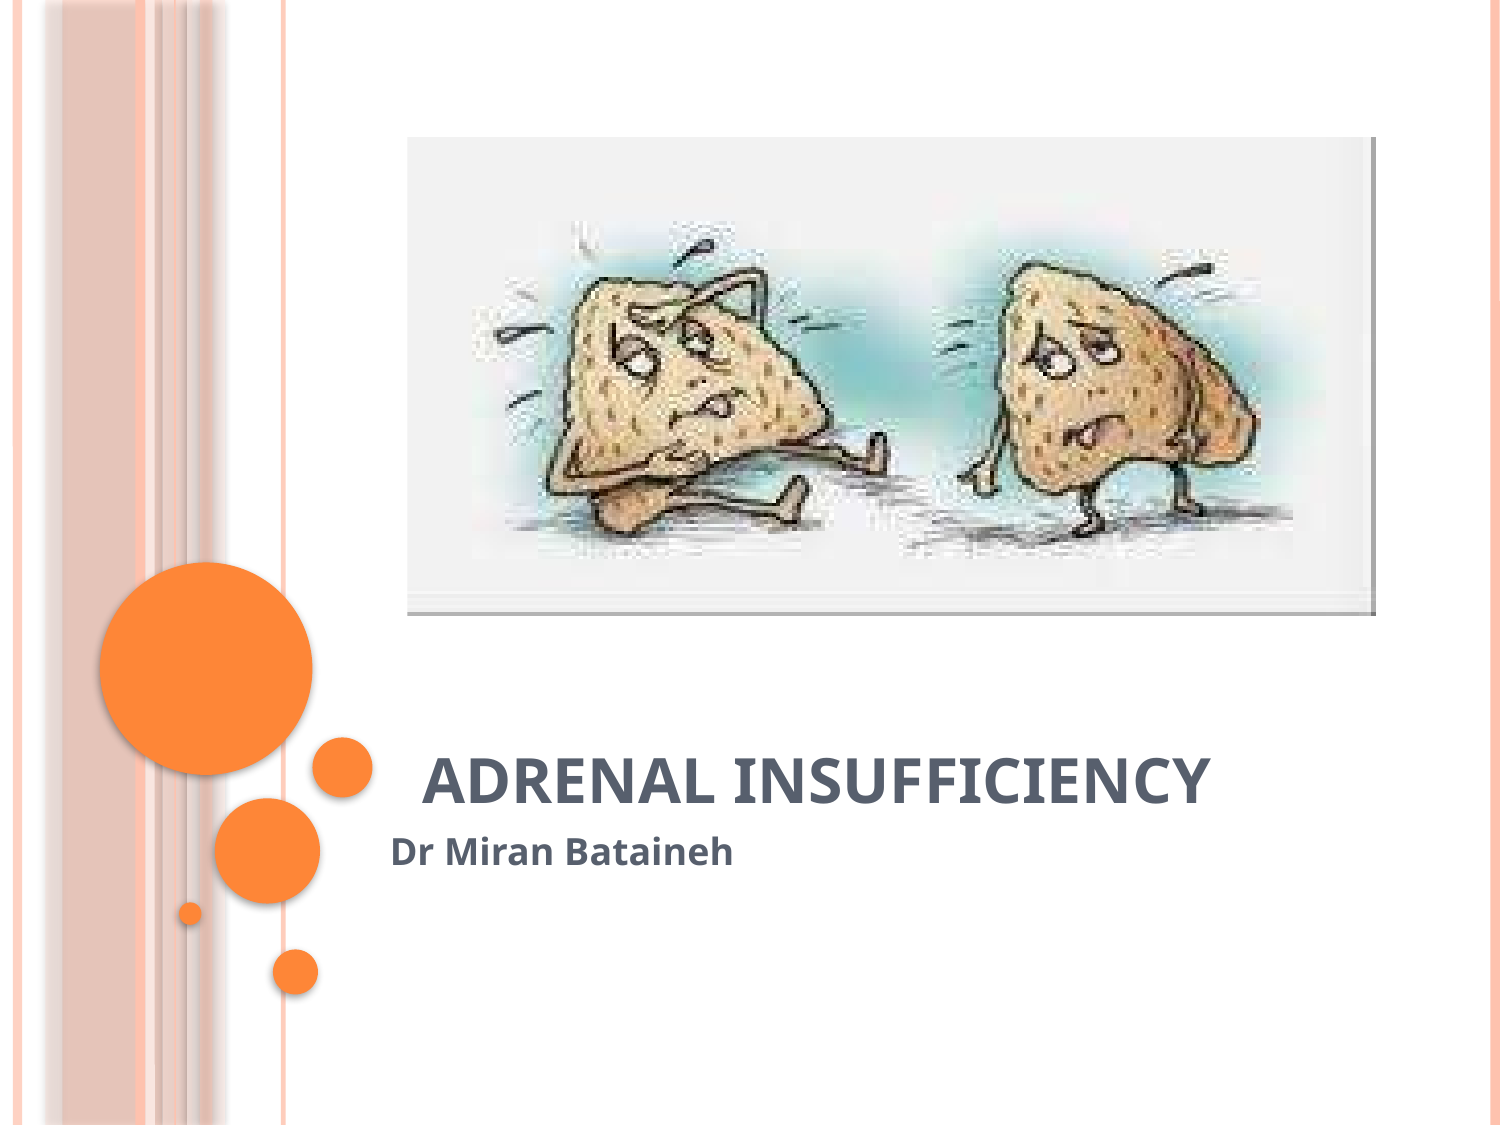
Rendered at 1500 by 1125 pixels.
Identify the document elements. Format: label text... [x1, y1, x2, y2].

subtitle Dr Miran Bataineh [375, 820, 1388, 1046]
text_box [407, 137, 1376, 616]
title Adrenal insufficiency [375, 512, 1388, 820]
